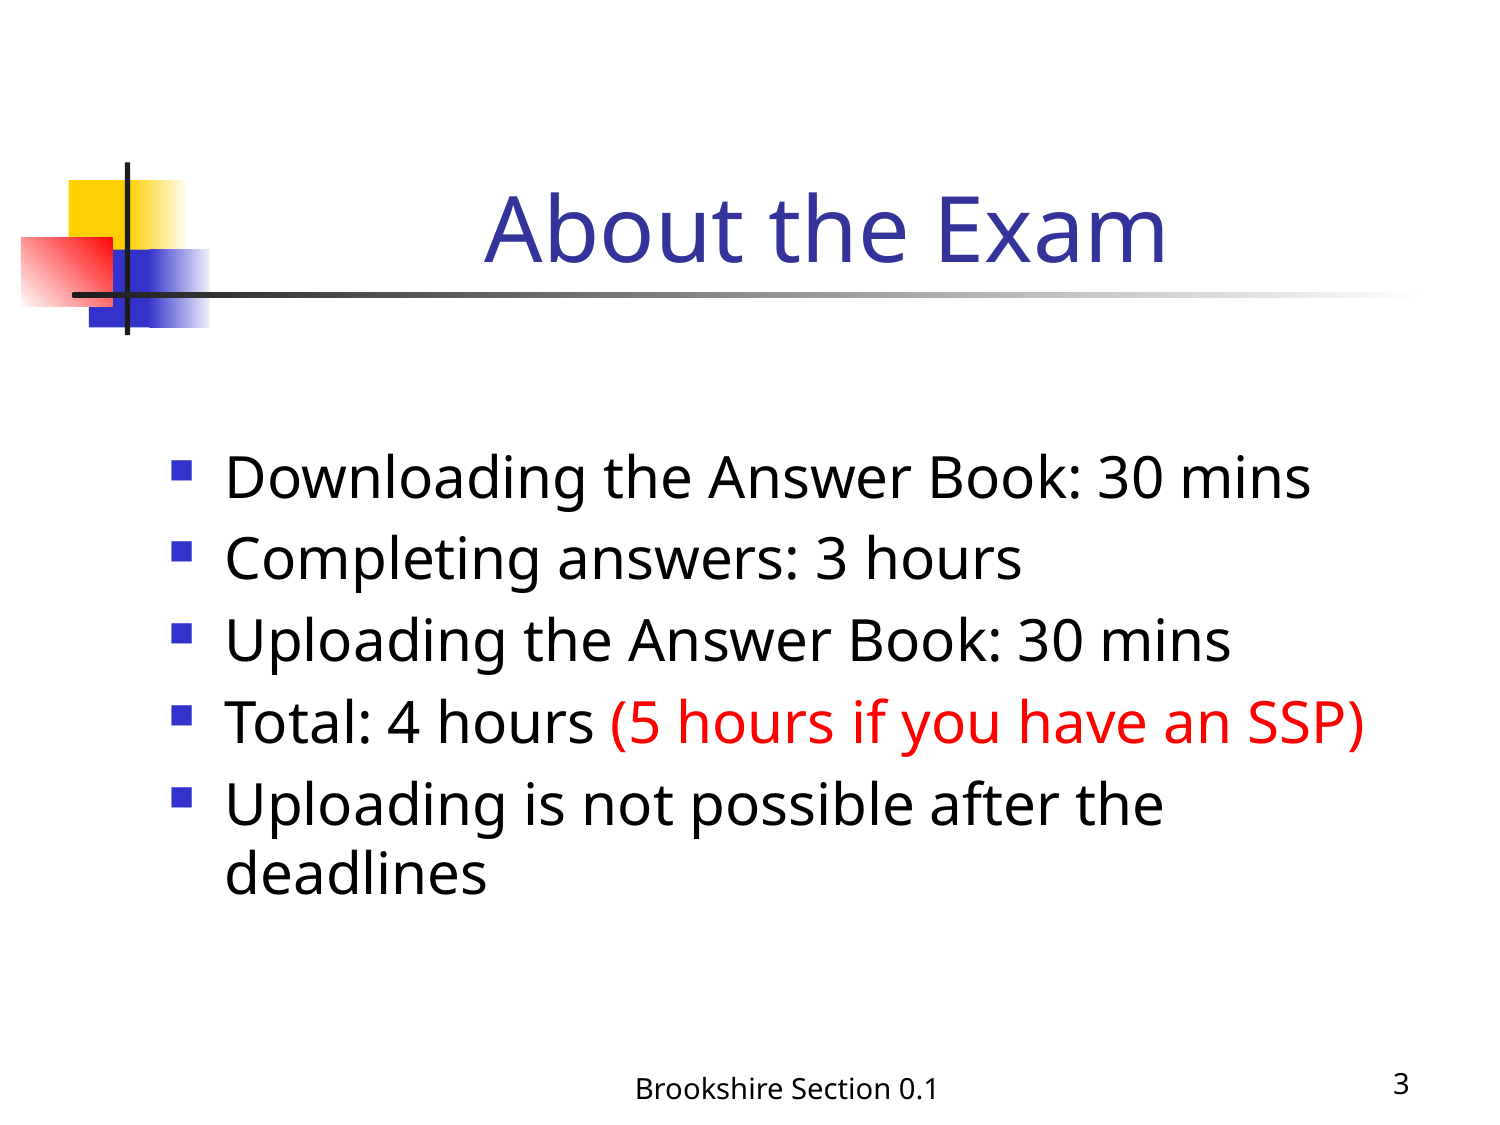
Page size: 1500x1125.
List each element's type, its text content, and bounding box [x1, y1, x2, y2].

footer Brookshire Section 0.1 [549, 1037, 1026, 1113]
list Downloading the Answer Book: 30 mins Completing answers: 3 hours Uploading the Answer Book: 30 mins Total: 4 hours (5 hours if you have an SSP) Uploading is not possible after the deadlines [153, 432, 1429, 894]
title About the Exam [188, 101, 1468, 289]
slide_number 3 [1112, 1037, 1426, 1113]
